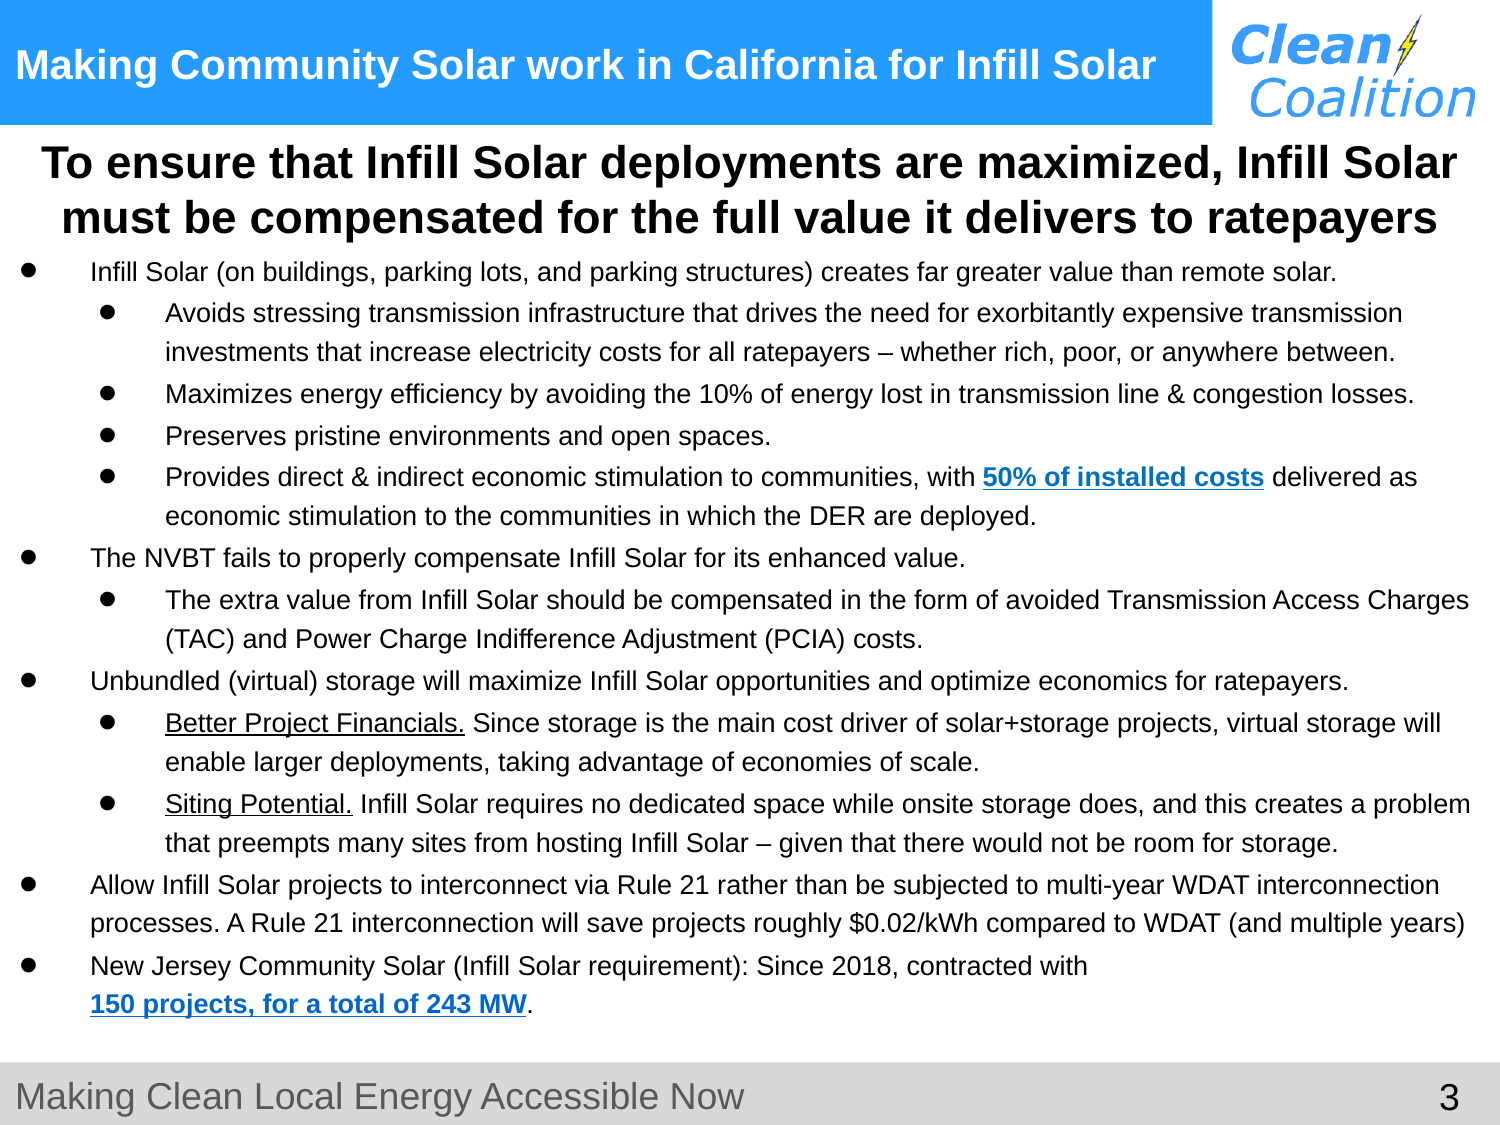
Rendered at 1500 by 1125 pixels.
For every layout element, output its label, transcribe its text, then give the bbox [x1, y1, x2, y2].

picture [1232, 14, 1475, 117]
list Infill Solar (on buildings, parking lots, and parking structures) creates far greater value than remote solar. Avoids stressing transmission infrastructure that drives the need for exorbitantly expensive transmission investments that increase electricity costs for all ratepayers – whether rich, poor, or anywhere between. Maximizes energy efficiency by avoiding the 10% of energy lost in transmission line & congestion losses. Preserves pristine environments and open spaces. Provides direct & indirect economic stimulation to communities, with 50% of installed costs delivered as economic stimulation to the communities in which the DER are deployed. The NVBT fails to properly compensate Infill Solar for its enhanced value. The extra value from Infill Solar should be compensated in the form of avoided Transmission Access Charges (TAC) and Power Charge Indifference Adjustment (PCIA) costs. Unbundled (virtual) storage will maximize Infill Solar opportunities and optimize economics for ratepayers. Better Project Financials. Since storage is the main cost driver of solar+storage projects, virtual storage will enable larger deployments, taking advantage of economies of scale. Siting Potential. Infill Solar requires no dedicated space while onsite storage does, and this creates a problem that preempts many sites from hosting Infill Solar – given that there would not be room for storage. Allow Infill Solar projects to interconnect via Rule 21 rather than be subjected to multi-year WDAT interconnection processes. A Rule 21 interconnection will save projects roughly $0.02/kWh compared to WDAT (and multiple years) New Jersey Community Solar (Infill Solar requirement): Since 2018, contracted with 150 projects, for a total of 243 MW. [0, 285, 1500, 1055]
title Making Community Solar work in California for Infill Solar [0, 0, 1200, 124]
text_box To ensure that Infill Solar deployments are maximized, Infill Solar must be compensated for the full value it delivers to ratepayers [0, 124, 1500, 285]
